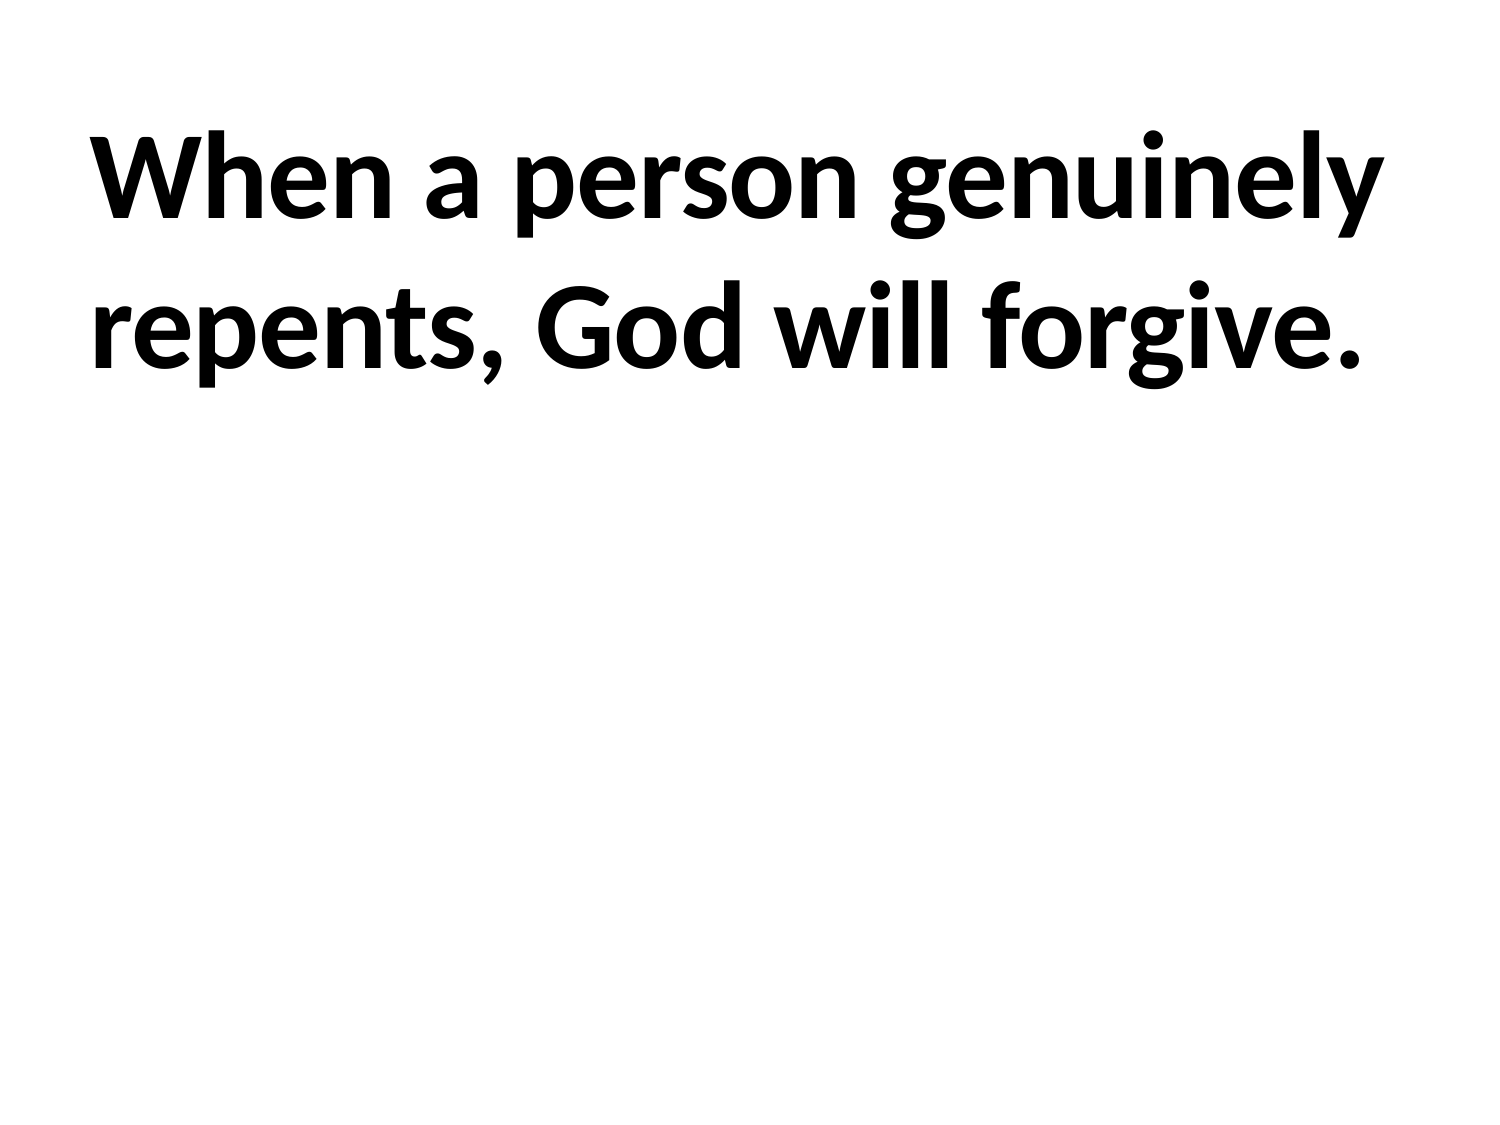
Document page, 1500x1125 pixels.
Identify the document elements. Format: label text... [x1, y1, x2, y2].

text_box When a person genuinely repents, God will forgive. [74, 85, 1476, 548]
